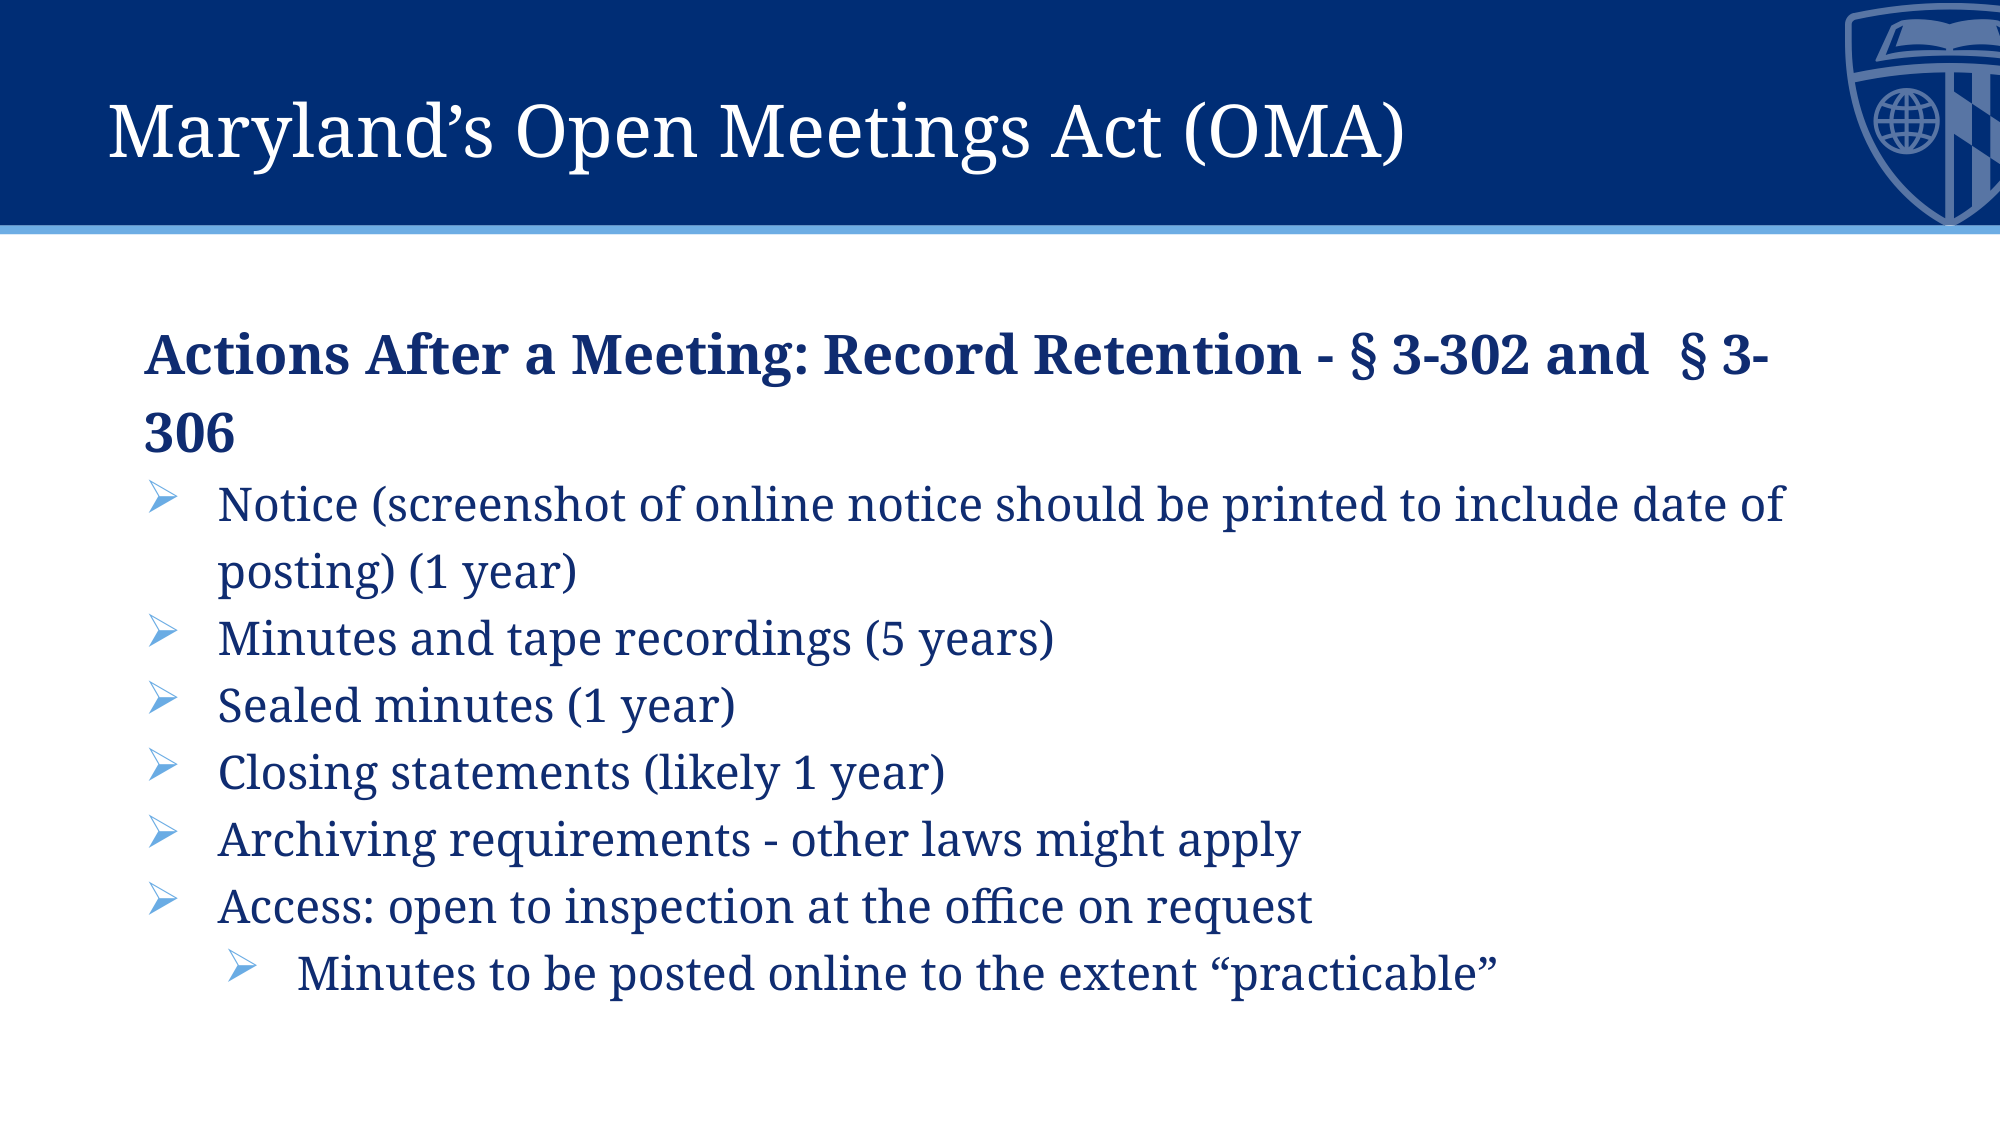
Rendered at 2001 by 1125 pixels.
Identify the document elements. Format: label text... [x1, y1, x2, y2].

title Maryland’s Open Meetings Act (OMA) [99, 82, 1451, 176]
list Actions After a Meeting: Record Retention - § 3-302 and § 3-306 Notice (screenshot of online notice should be printed to include date of posting) (1 year) Minutes and tape recordings (5 years) Sealed minutes (1 year) Closing statements (likely 1 year) Archiving requirements - other laws might apply Access: open to inspection at the office on request Minutes to be posted online to the extent “practicable” [136, 298, 1863, 1014]
